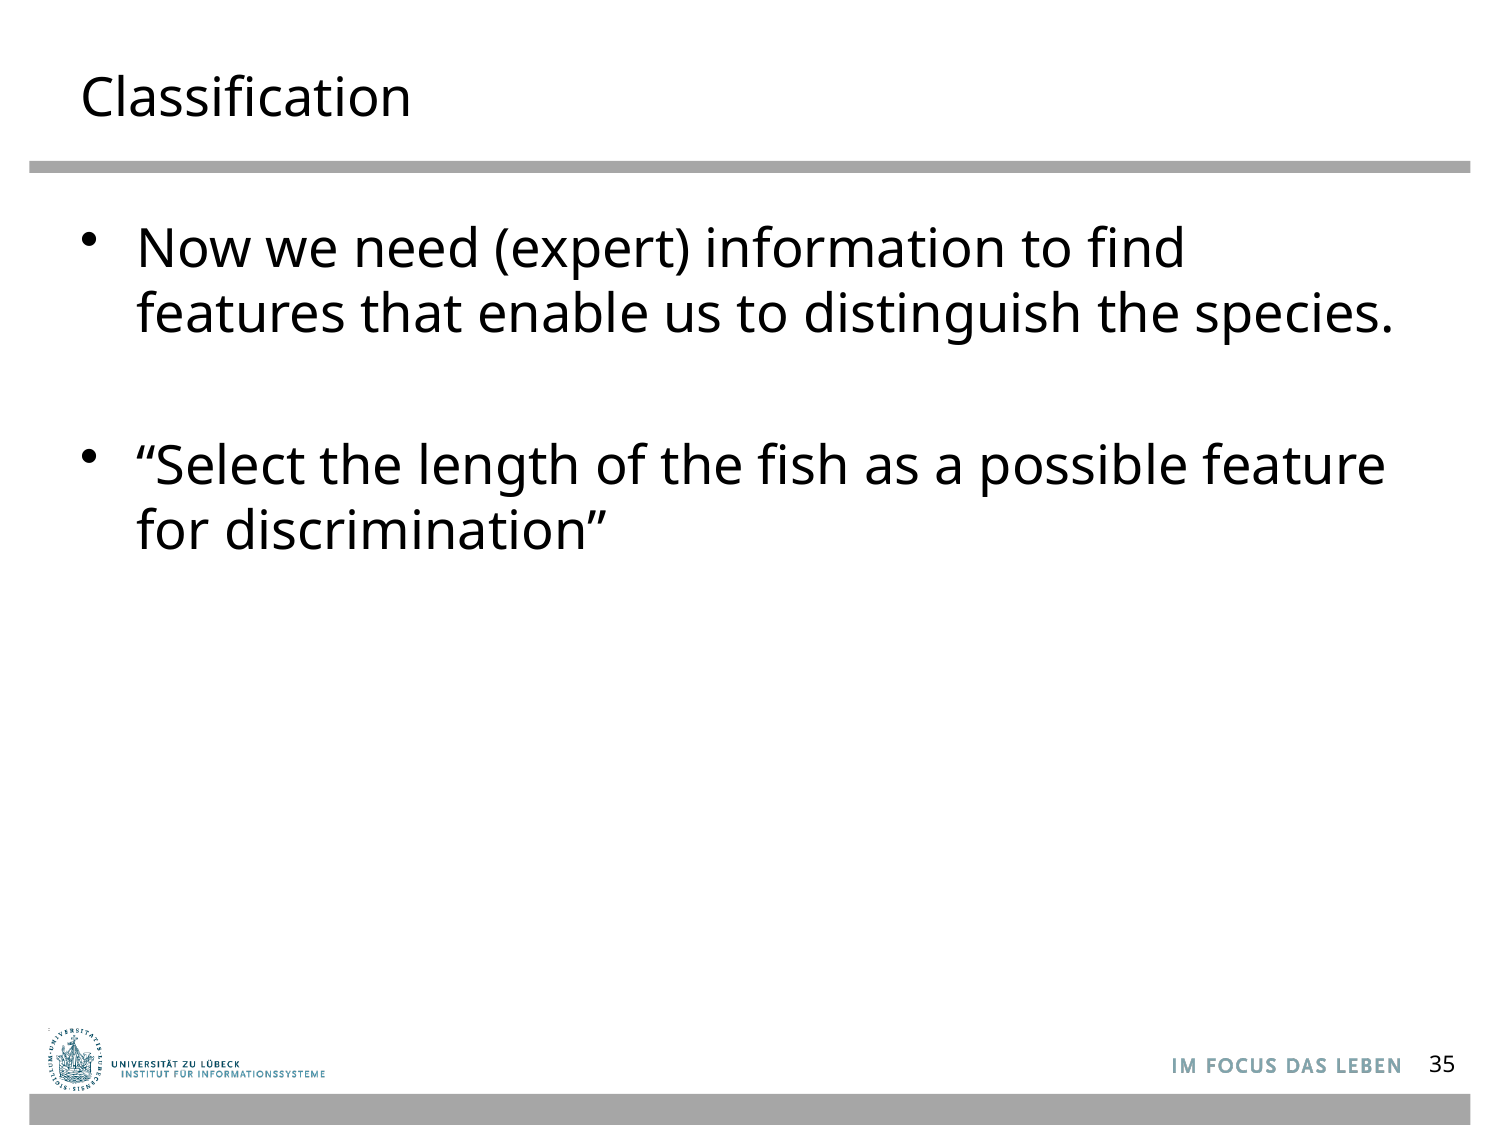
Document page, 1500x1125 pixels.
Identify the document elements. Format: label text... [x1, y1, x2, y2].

slide_number 35 [1305, 1050, 1471, 1083]
list Classification Now we need (expert) information to find features that enable us to distinguish the species. “Select the length of the fish as a possible feature for discrimination” [64, 54, 1415, 846]
picture [1173, 1058, 1305, 1073]
